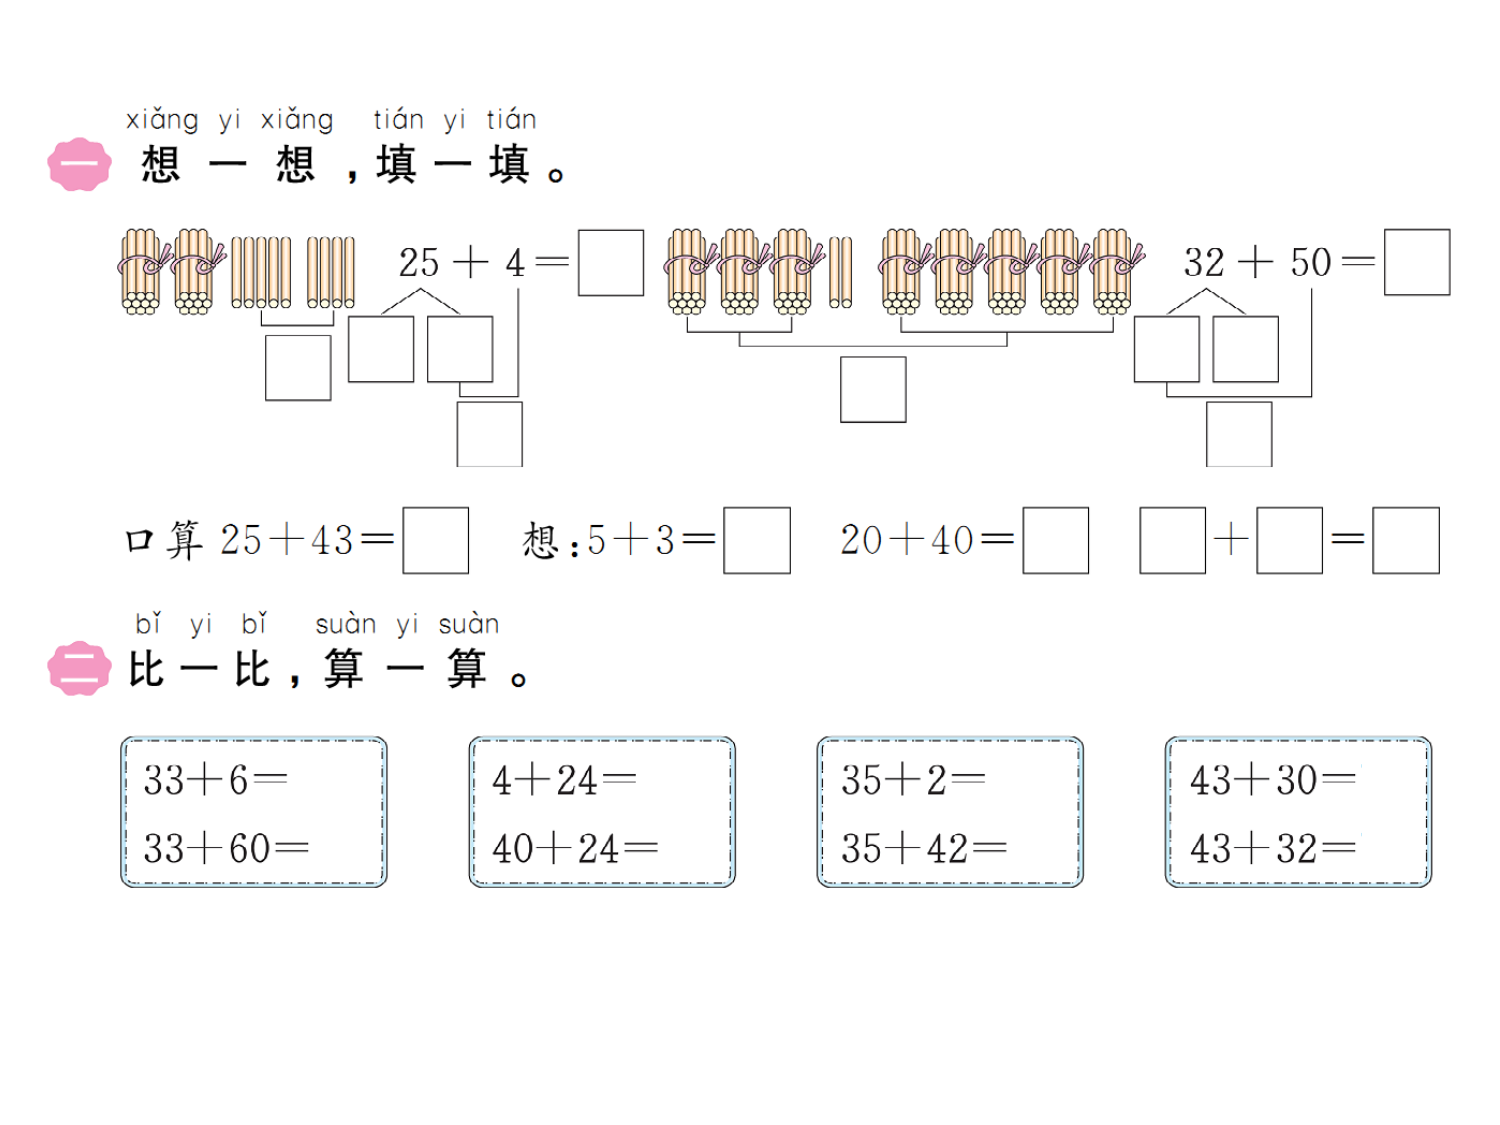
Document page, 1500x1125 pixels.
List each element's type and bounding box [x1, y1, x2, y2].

picture [41, 101, 1456, 905]
